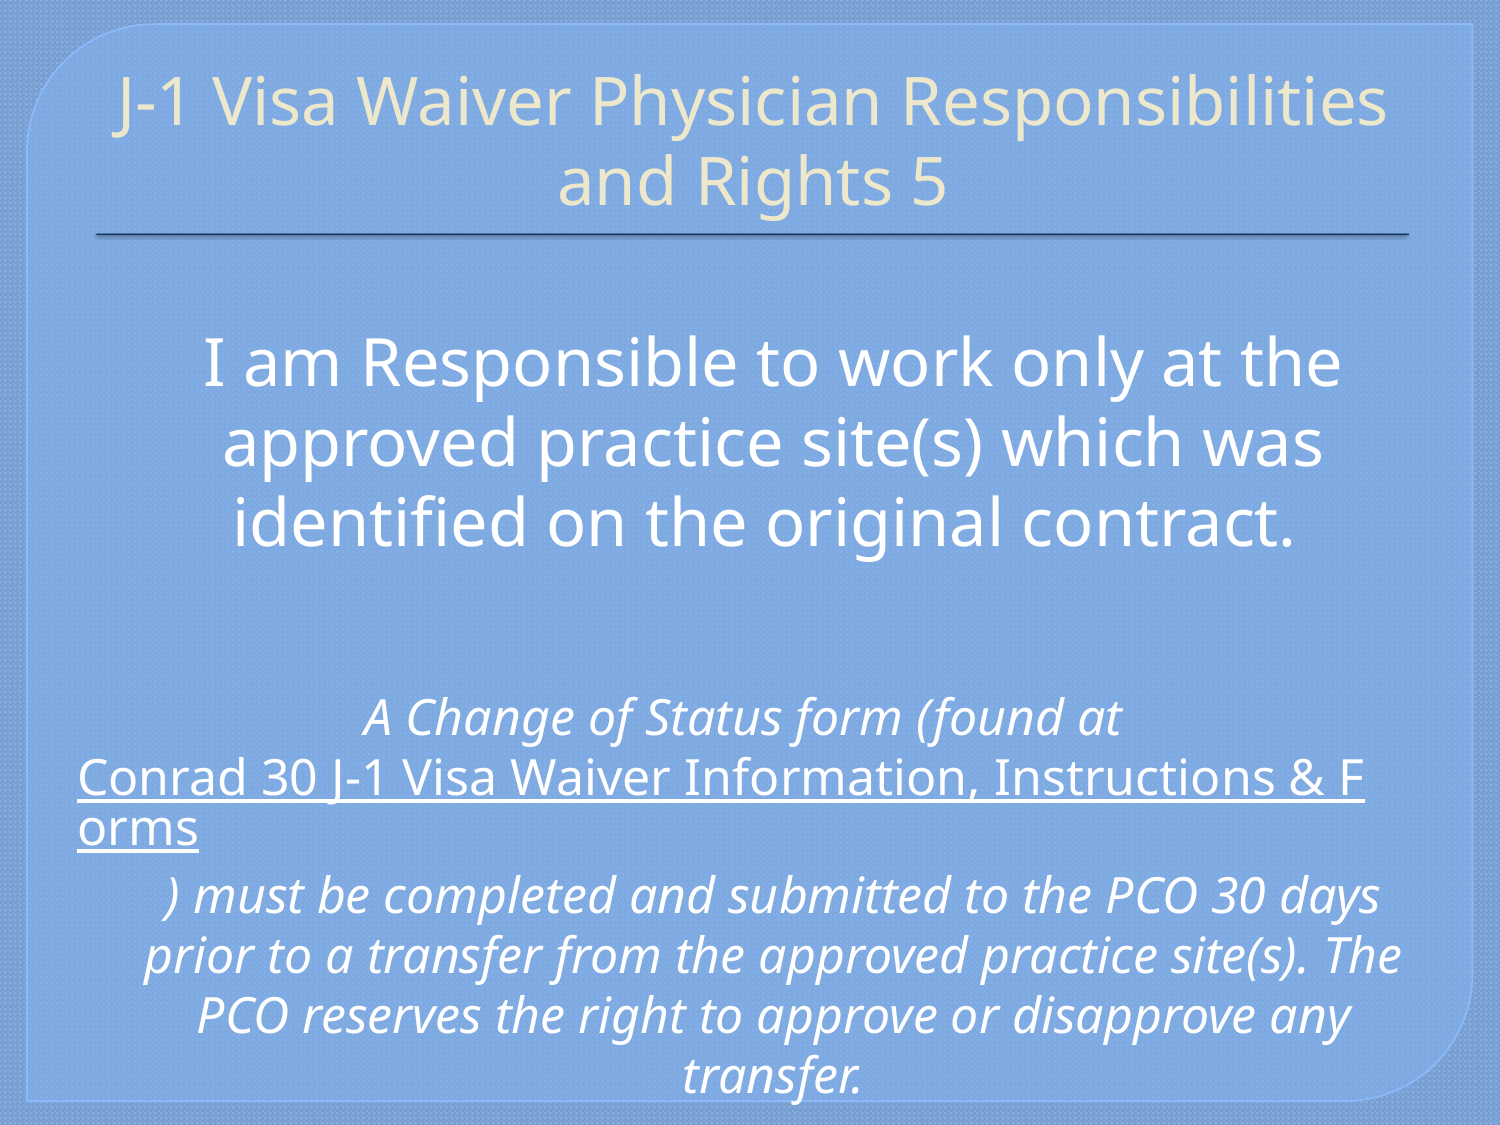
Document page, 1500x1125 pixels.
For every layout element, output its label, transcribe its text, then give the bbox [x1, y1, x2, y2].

text_box A Change of Status form (found at Conrad 30 J-1 Visa Waiver Information, Instructions & Forms) must be completed and submitted to the PCO 30 days prior to a transfer from the approved practice site(s). The PCO reserves the right to approve or disapprove any transfer. [62, 612, 1438, 1075]
title J-1 Visa Waiver Physician Responsibilities and Rights 5 [75, 50, 1425, 238]
list I am Responsible to work only at the approved practice site(s) which was identified on the original contract. [75, 312, 1425, 588]
